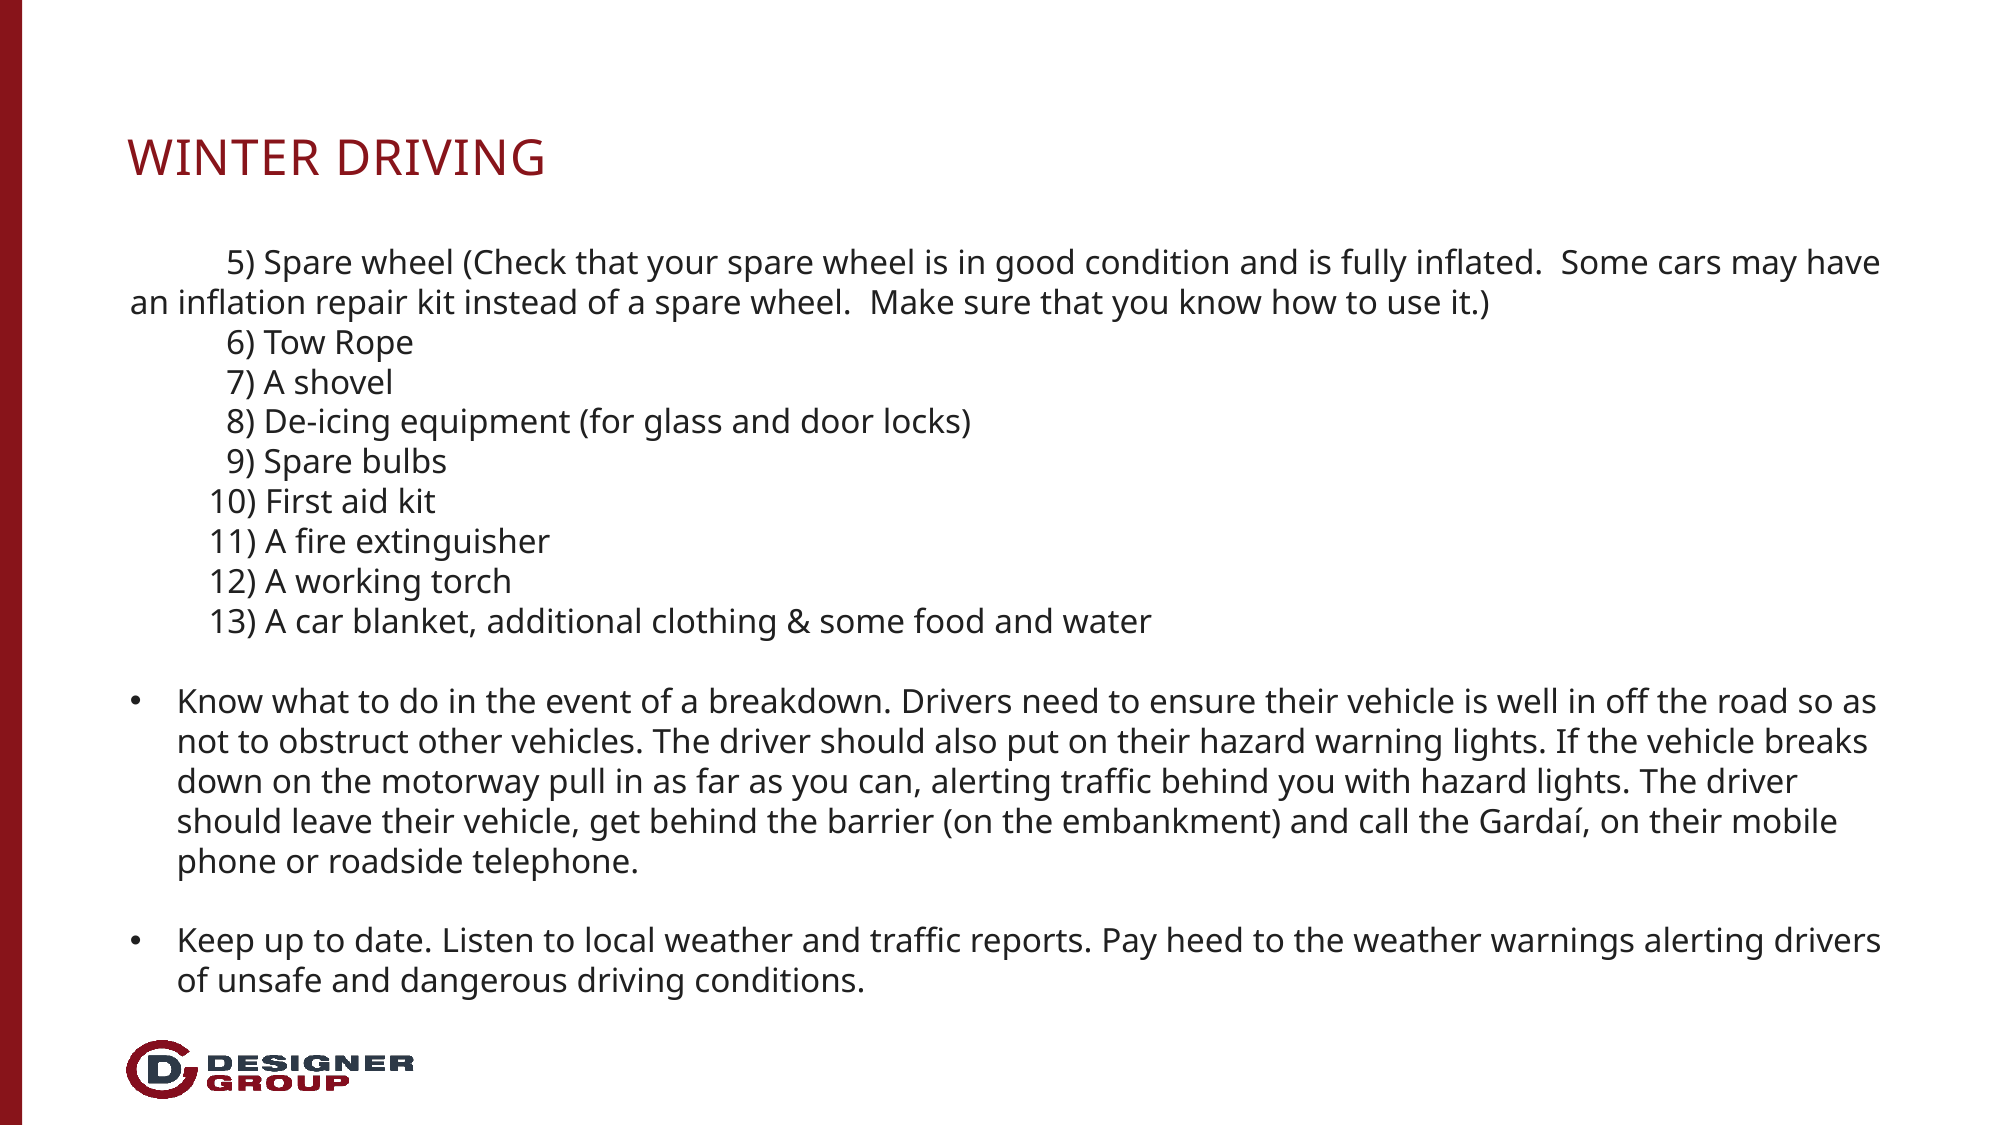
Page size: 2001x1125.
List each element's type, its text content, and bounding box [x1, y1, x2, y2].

list 5) Spare wheel (Check that your spare wheel is in good condition and is fully inflated. Some cars may have an inflation repair kit instead of a spare wheel. Make sure that you know how to use it.) 6) Tow Rope 7) A shovel 8) De-icing equipment (for glass and door locks) 9) Spare bulbs 10) First aid kit 11) A fire extinguisher 12) A working torch 13) A car blanket, additional clothing & some food and water Know what to do in the event of a breakdown. Drivers need to ensure their vehicle is well in off the road so as not to obstruct other vehicles. The driver should also put on their hazard warning lights. If the vehicle breaks down on the motorway pull in as far as you can, alerting traffic behind you with hazard lights. The driver should leave their vehicle, get behind the barrier (on the embankment) and call the Gardaí, on their mobile phone or roadside telephone. Keep up to date. Listen to local weather and traffic reports. Pay heed to the weather warnings alerting drivers of unsafe and dangerous driving conditions. [129, 241, 1914, 1013]
list Winter Driving [127, 125, 1868, 210]
picture [120, 1035, 419, 1104]
